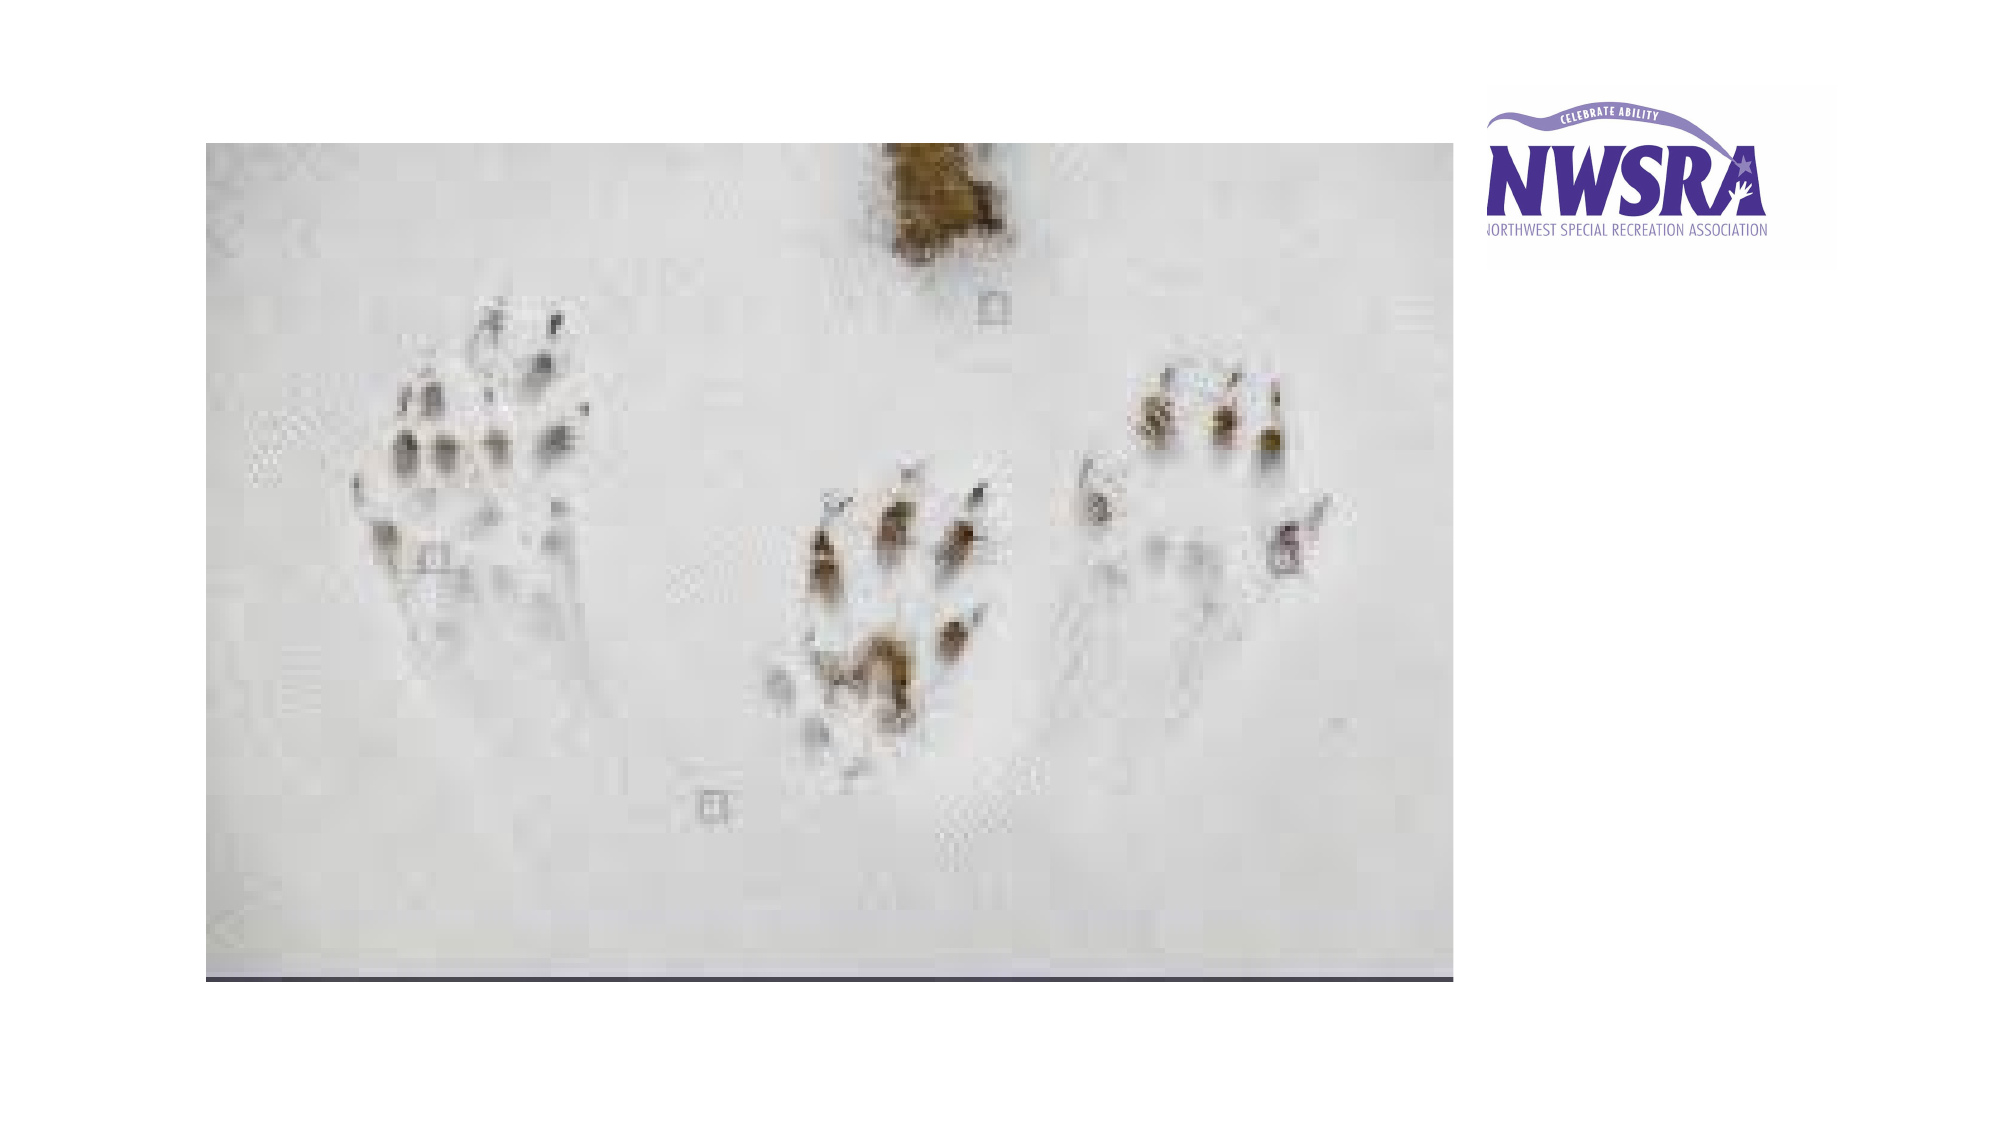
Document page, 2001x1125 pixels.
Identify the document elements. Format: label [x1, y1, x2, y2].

list [206, 143, 1454, 982]
picture [1487, 85, 1837, 270]
